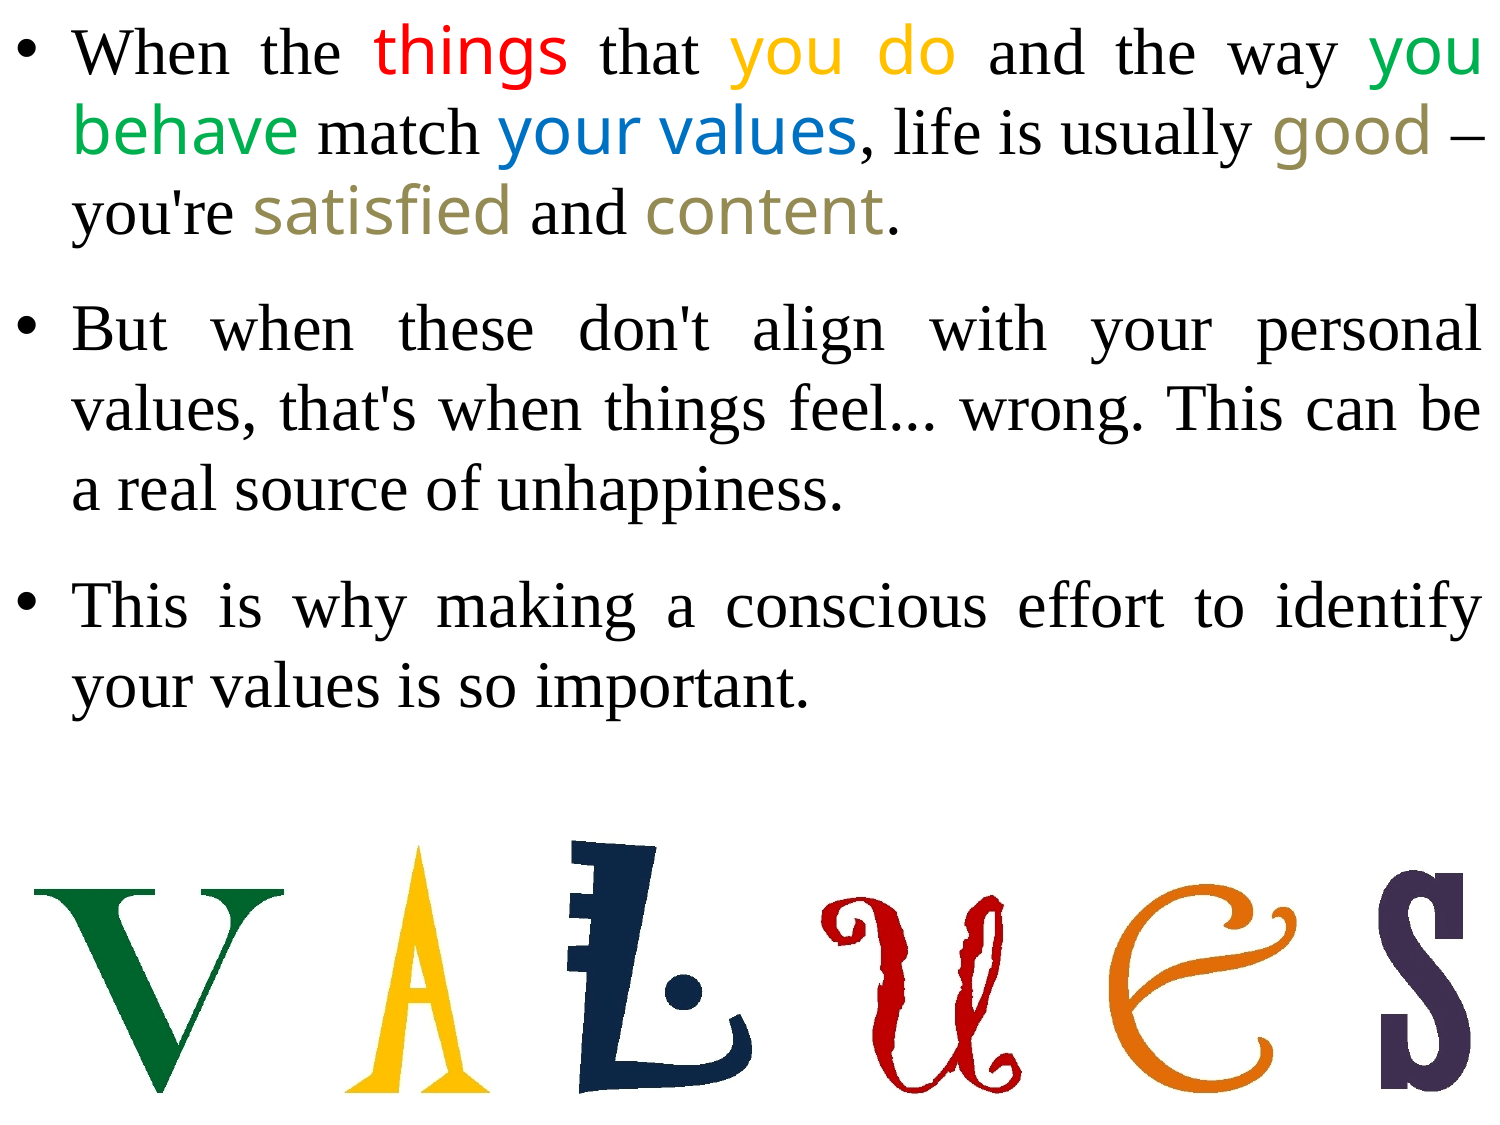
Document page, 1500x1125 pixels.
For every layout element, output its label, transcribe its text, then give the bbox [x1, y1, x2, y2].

picture [0, 812, 1500, 1125]
list When the things that you do and the way you behave match your values, life is usually good – you're satisfied and content. But when these don't align with your personal values, that's when things feel... wrong. This can be a real source of unhappiness. This is why making a conscious effort to identify your values is so important. [0, 0, 1500, 811]
